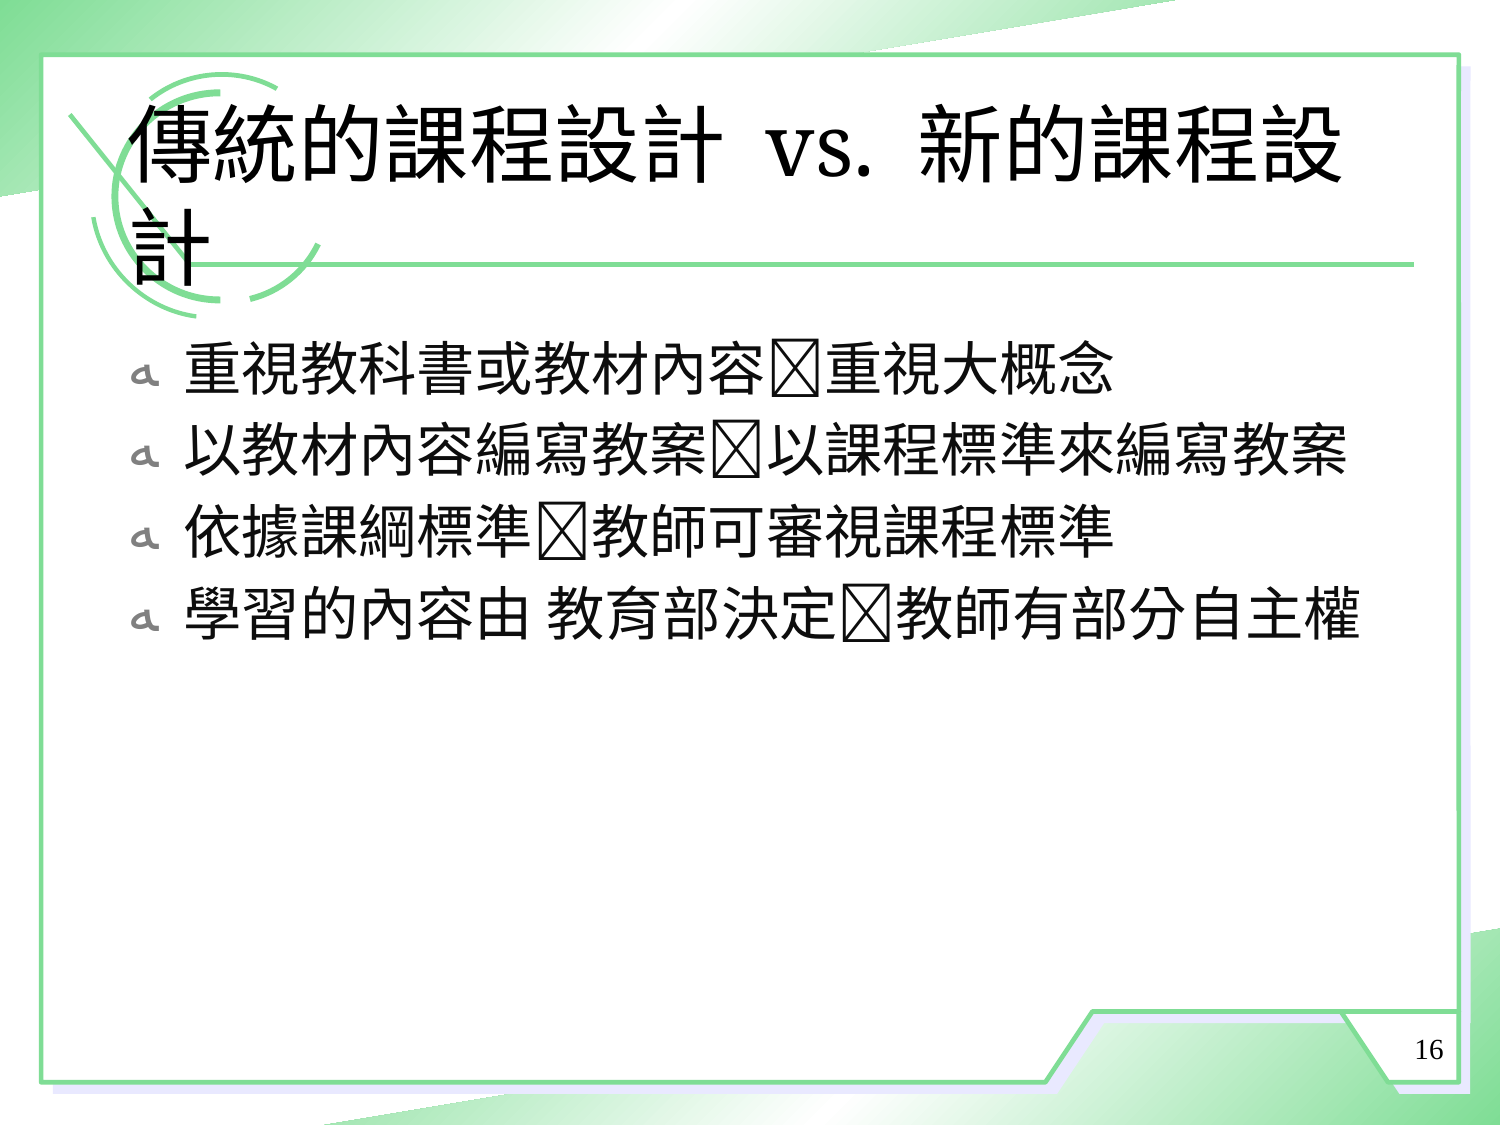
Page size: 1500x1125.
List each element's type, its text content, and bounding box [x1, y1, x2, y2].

slide_number 16 [1352, 1023, 1459, 1081]
title 傳統的課程設計 vs. 新的課程設計 [112, 99, 1424, 288]
list 重視教科書或教材內容重視大概念 以教材內容編寫教案以課程標準來編寫教案 依據課綱標準教師可審視課程標準 學習的內容由 教育部決定教師有部分自主權 [112, 324, 1412, 1000]
